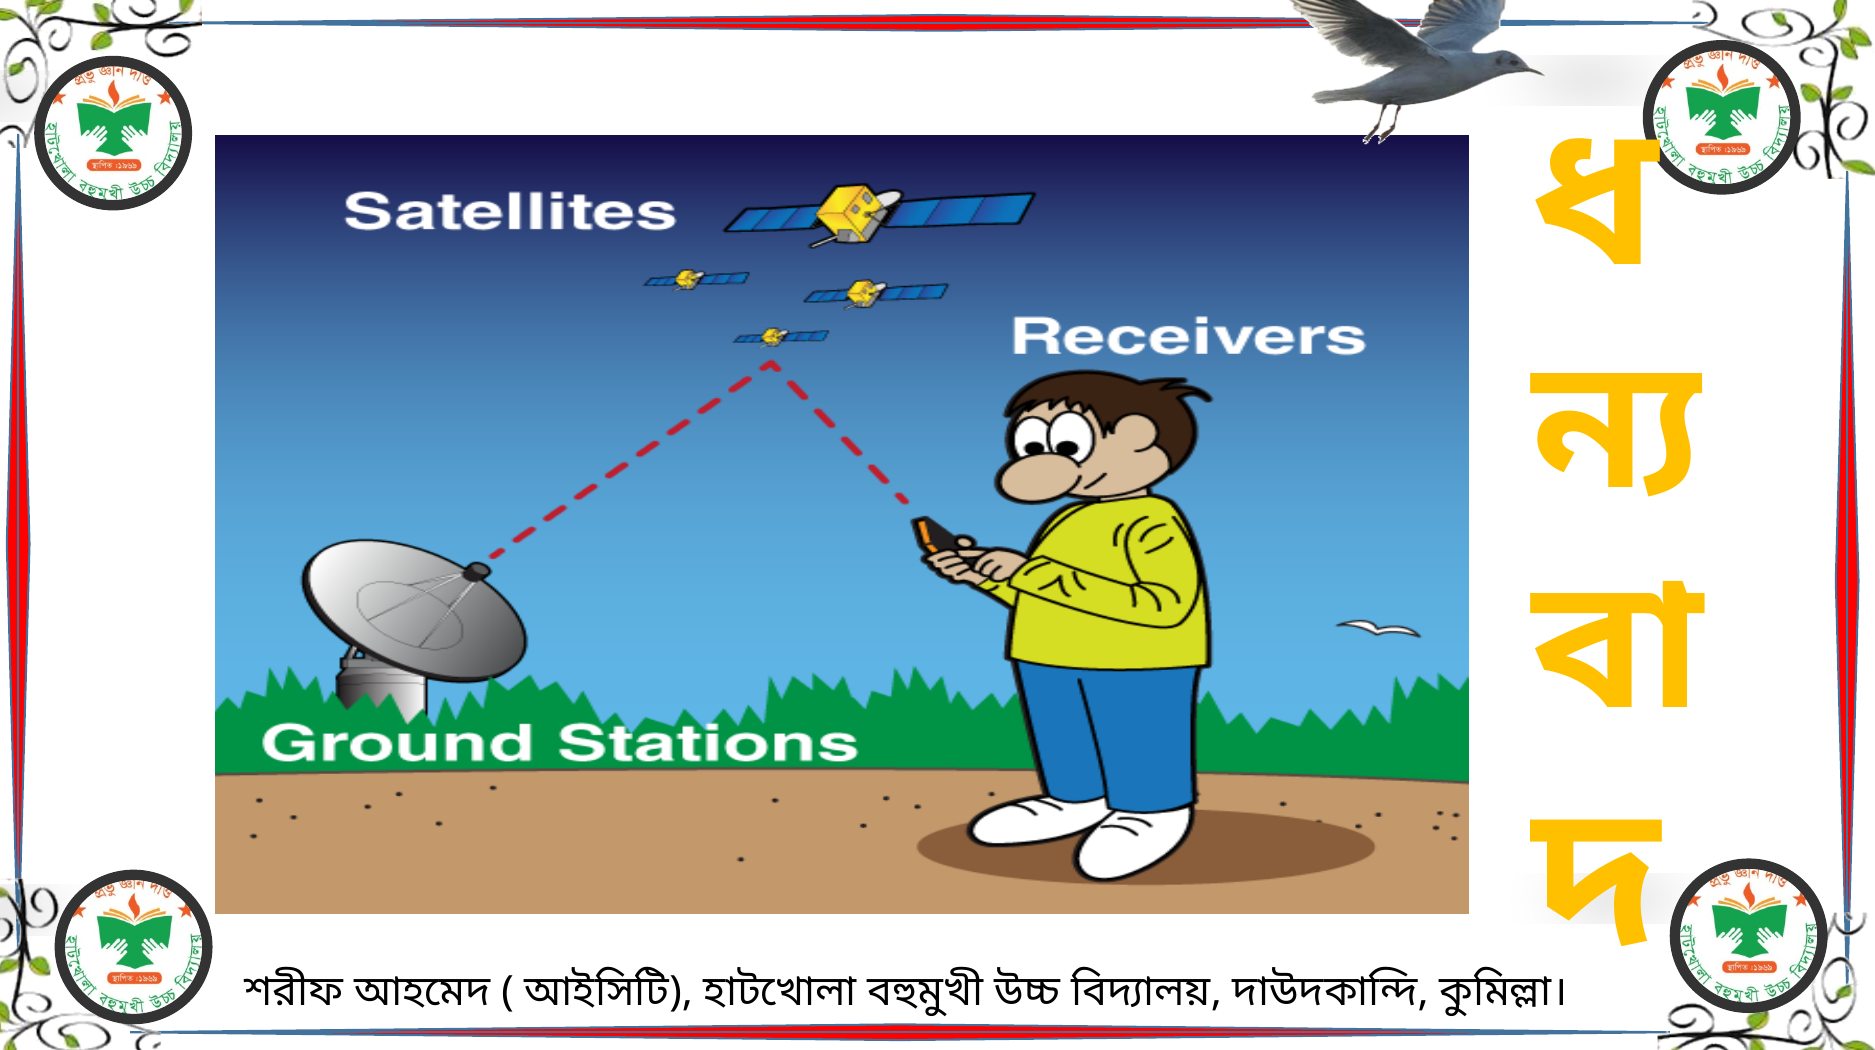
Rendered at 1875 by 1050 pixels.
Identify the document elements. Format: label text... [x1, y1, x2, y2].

picture [1693, 0, 1875, 178]
picture [45, 67, 181, 199]
picture [1695, 51, 1790, 181]
picture [0, 879, 160, 1050]
picture [215, 0, 1582, 914]
picture [1714, 869, 1817, 1002]
text_box ধ ন্য বা দ [1517, 57, 1739, 992]
picture [66, 881, 202, 1013]
picture [0, 0, 202, 148]
picture [1658, 913, 1875, 1050]
